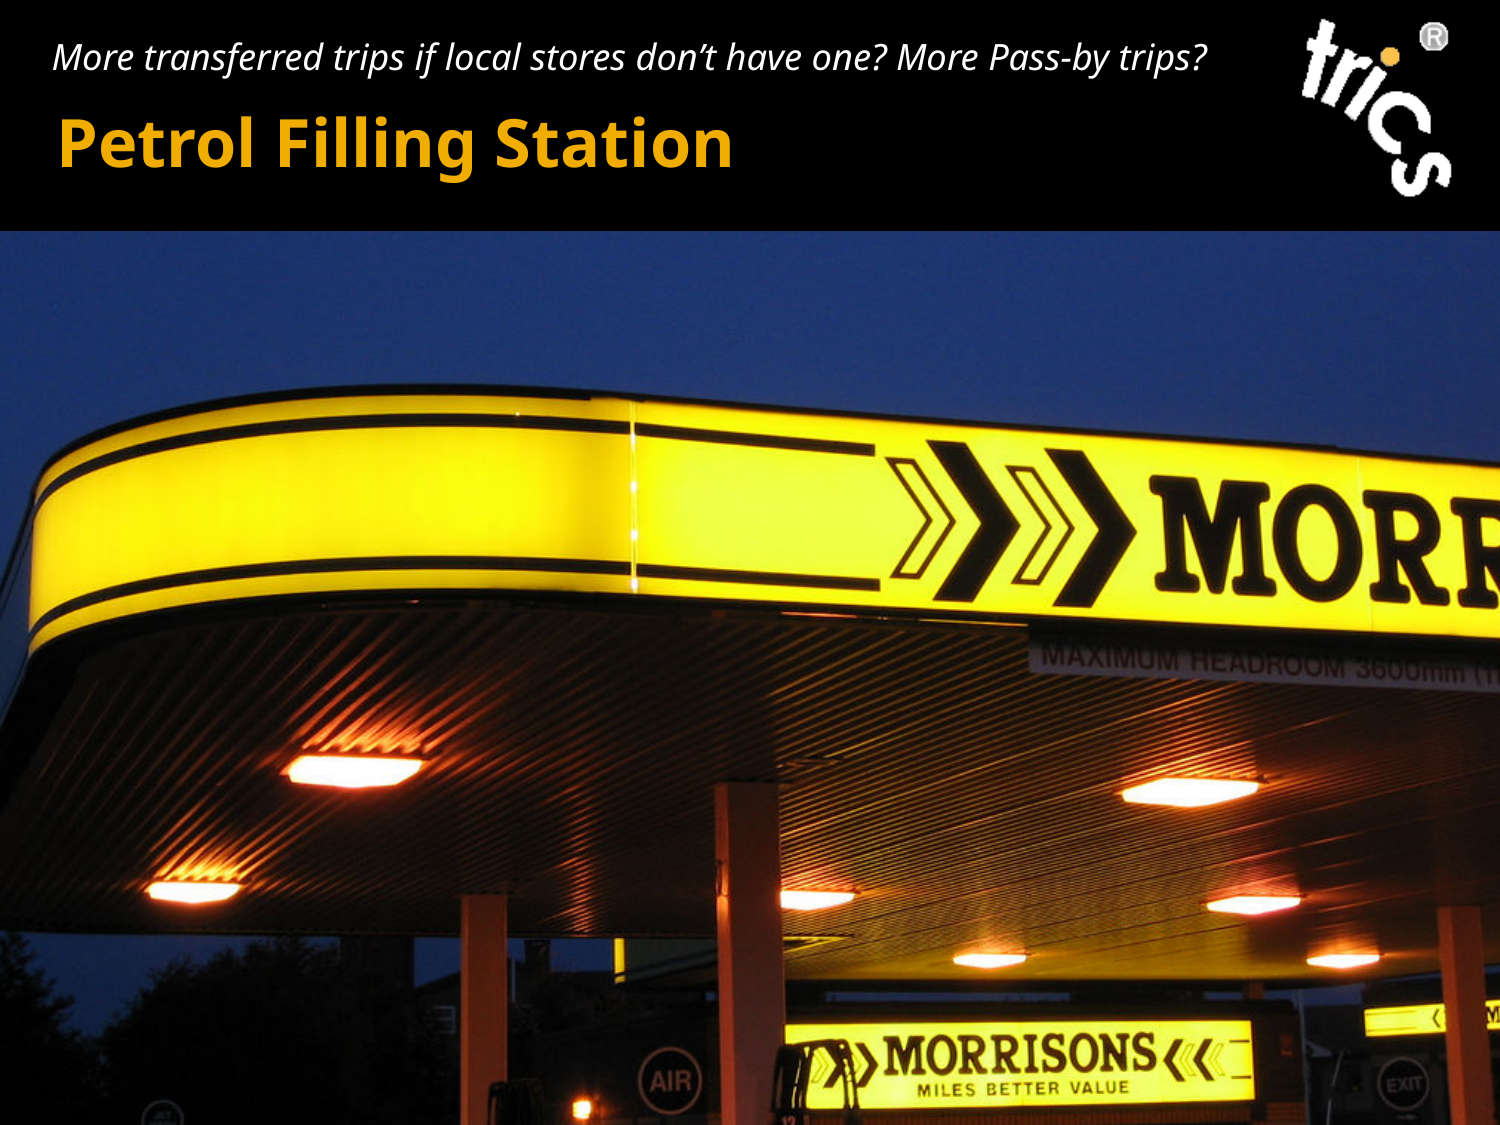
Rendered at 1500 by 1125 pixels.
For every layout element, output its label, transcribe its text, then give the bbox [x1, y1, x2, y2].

subtitle More transferred trips if local stores don’t have one? More Pass-by trips? [41, 19, 1223, 95]
title Petrol Filling Station [41, 85, 1251, 197]
picture [1257, 0, 1500, 215]
picture [0, 231, 1500, 1125]
